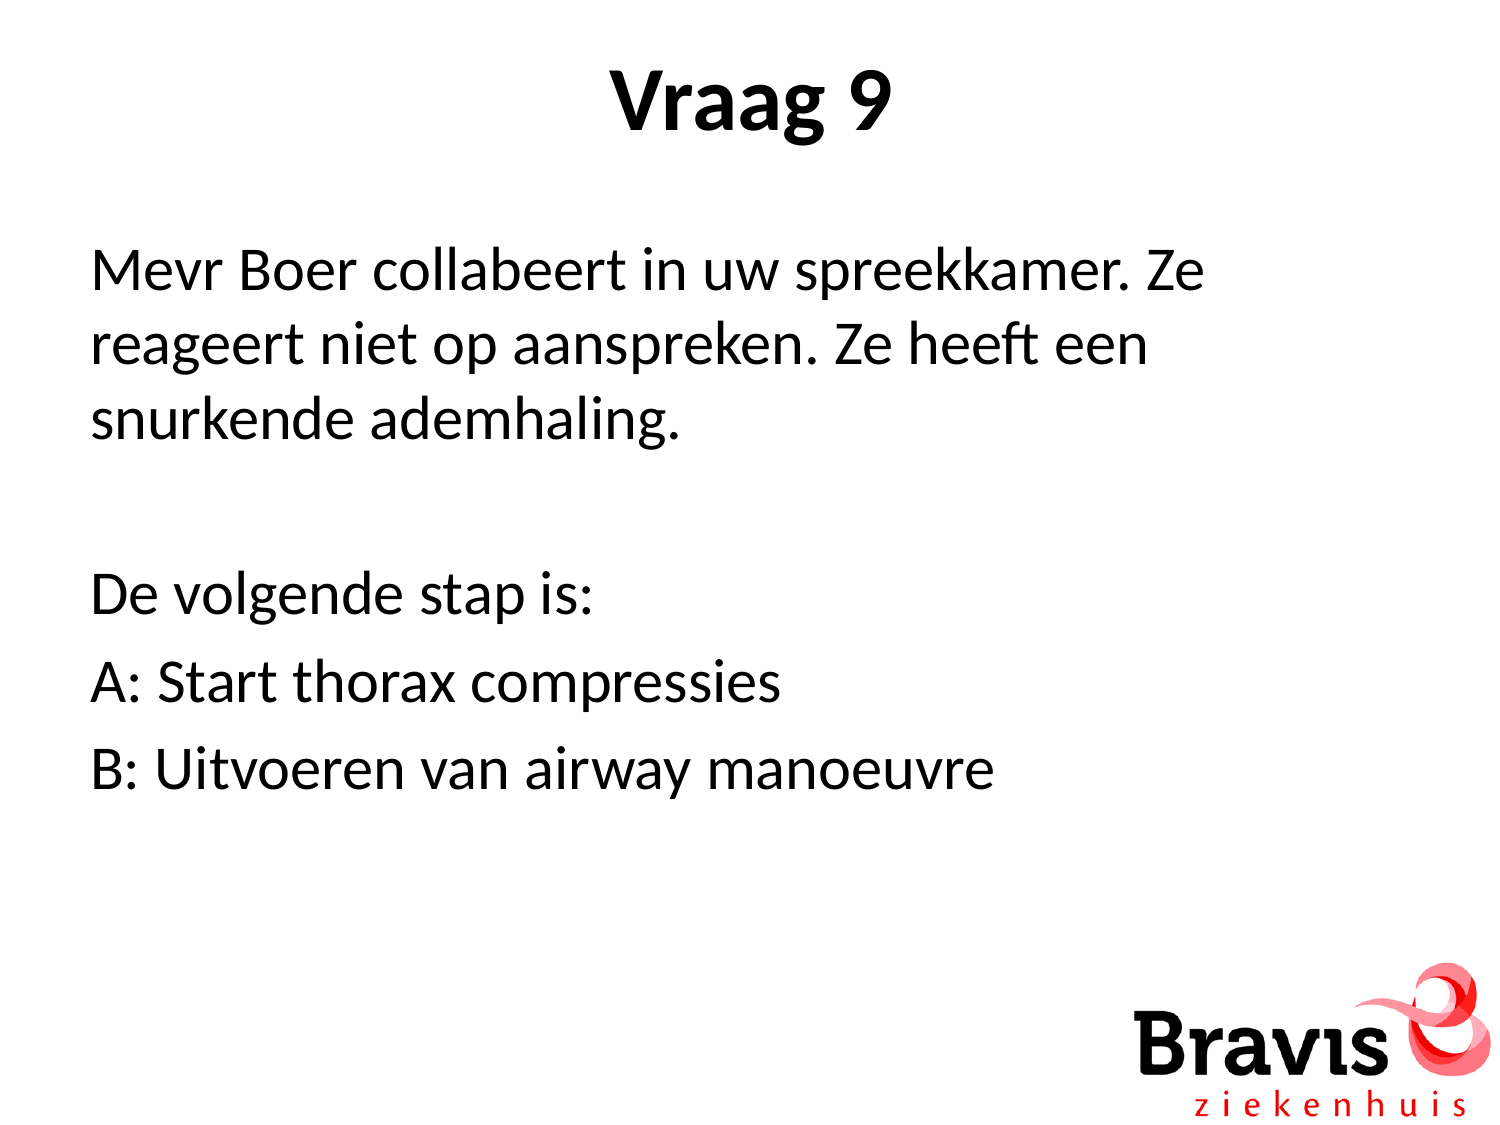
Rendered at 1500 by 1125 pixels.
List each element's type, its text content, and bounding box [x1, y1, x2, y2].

title Vraag 9 [76, 0, 1427, 188]
list Mevr Boer collabeert in uw spreekkamer. Ze reageert niet op aanspreken. Ze heeft een snurkende ademhaling. De volgende stap is: A: Start thorax compressies B: Uitvoeren van airway manoeuvre [75, 219, 1425, 1005]
picture [1126, 951, 1500, 1125]
